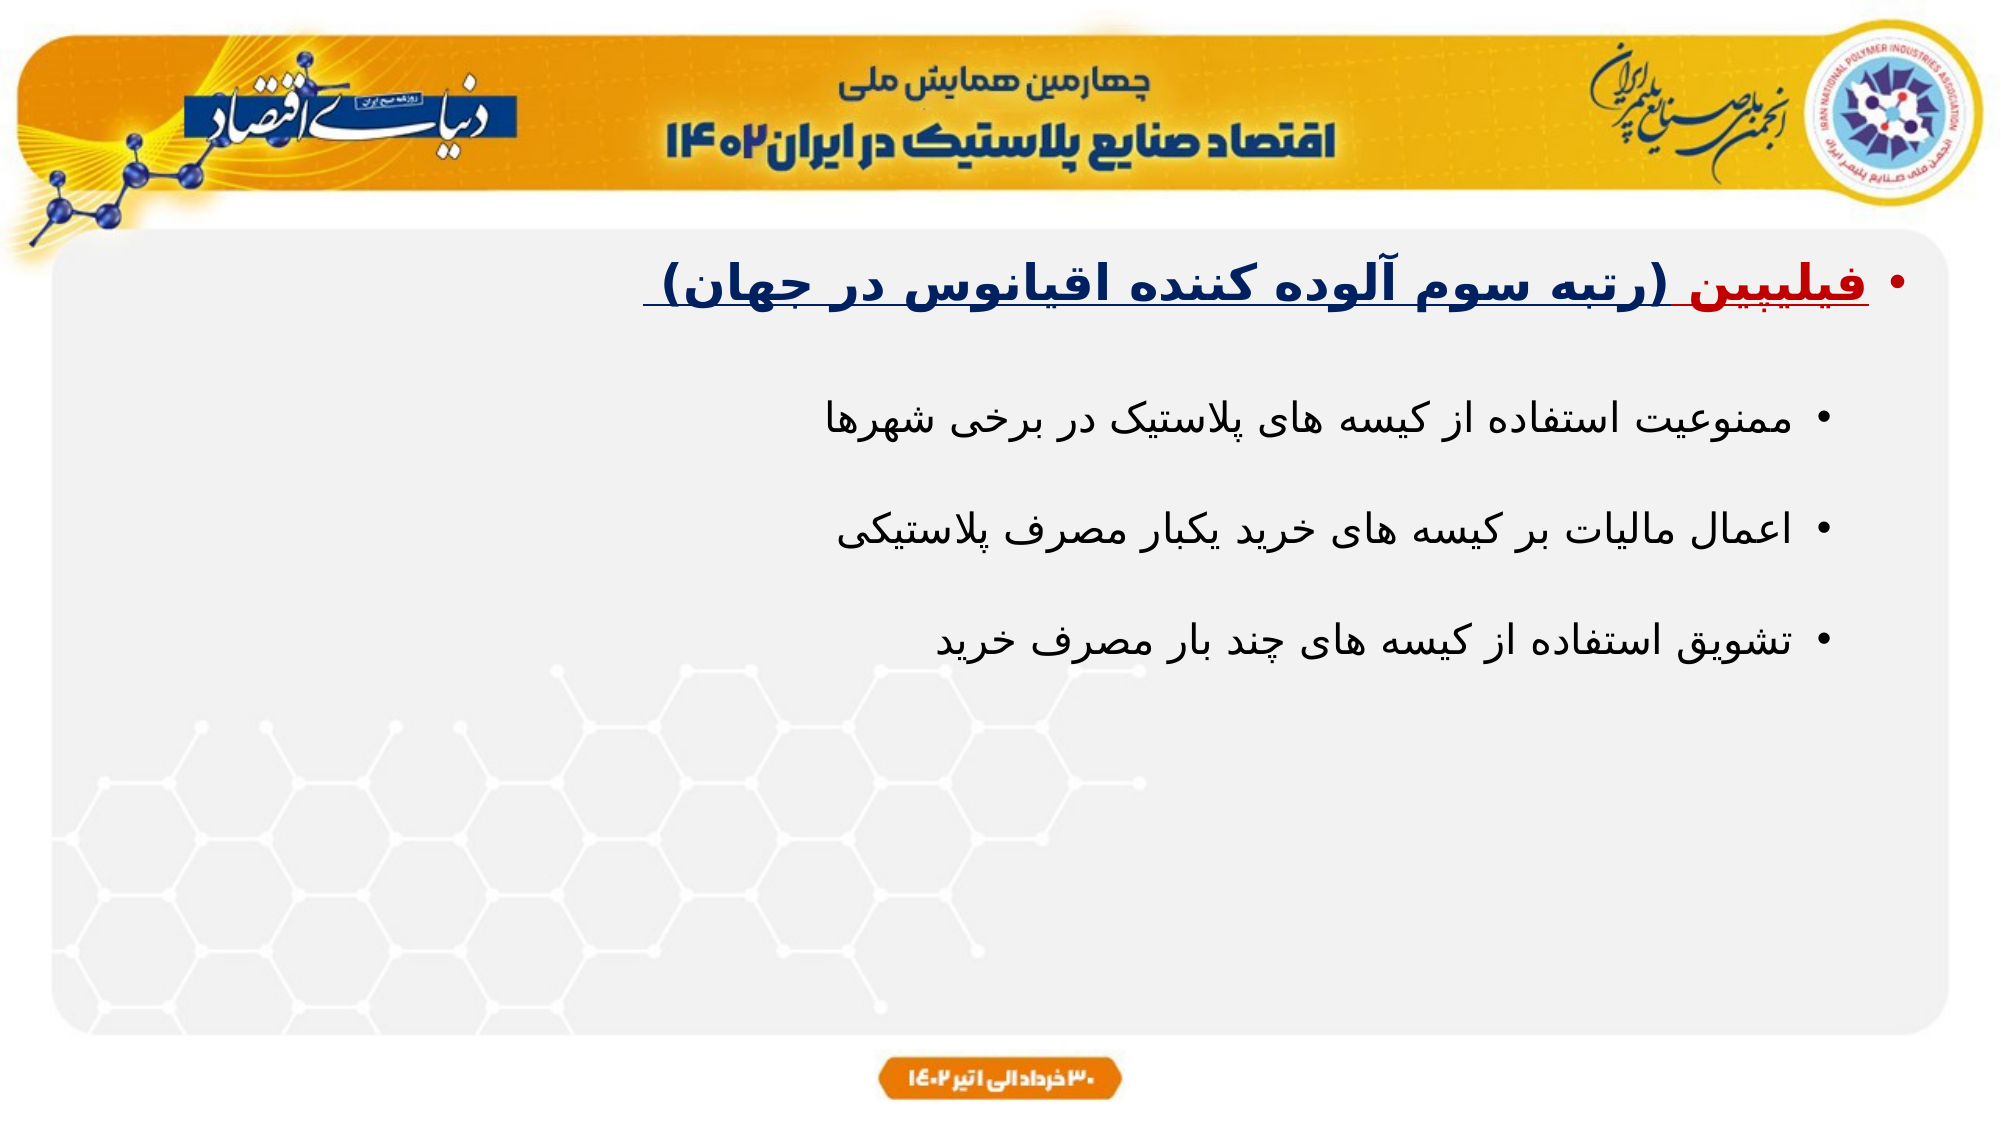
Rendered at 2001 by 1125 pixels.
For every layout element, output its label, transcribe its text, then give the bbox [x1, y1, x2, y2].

text_box فیلیپین (رتبه سوم آلوده کننده اقیانوس در جهان) ممنوعیت استفاده از کیسه های پلاستیک در برخی شهرها اعمال مالیات بر کیسه های خرید یکبار مصرف پلاستیکی تشویق استفاده از کیسه های چند بار مصرف خرید [141, 249, 1921, 996]
picture [0, 0, 2001, 1125]
